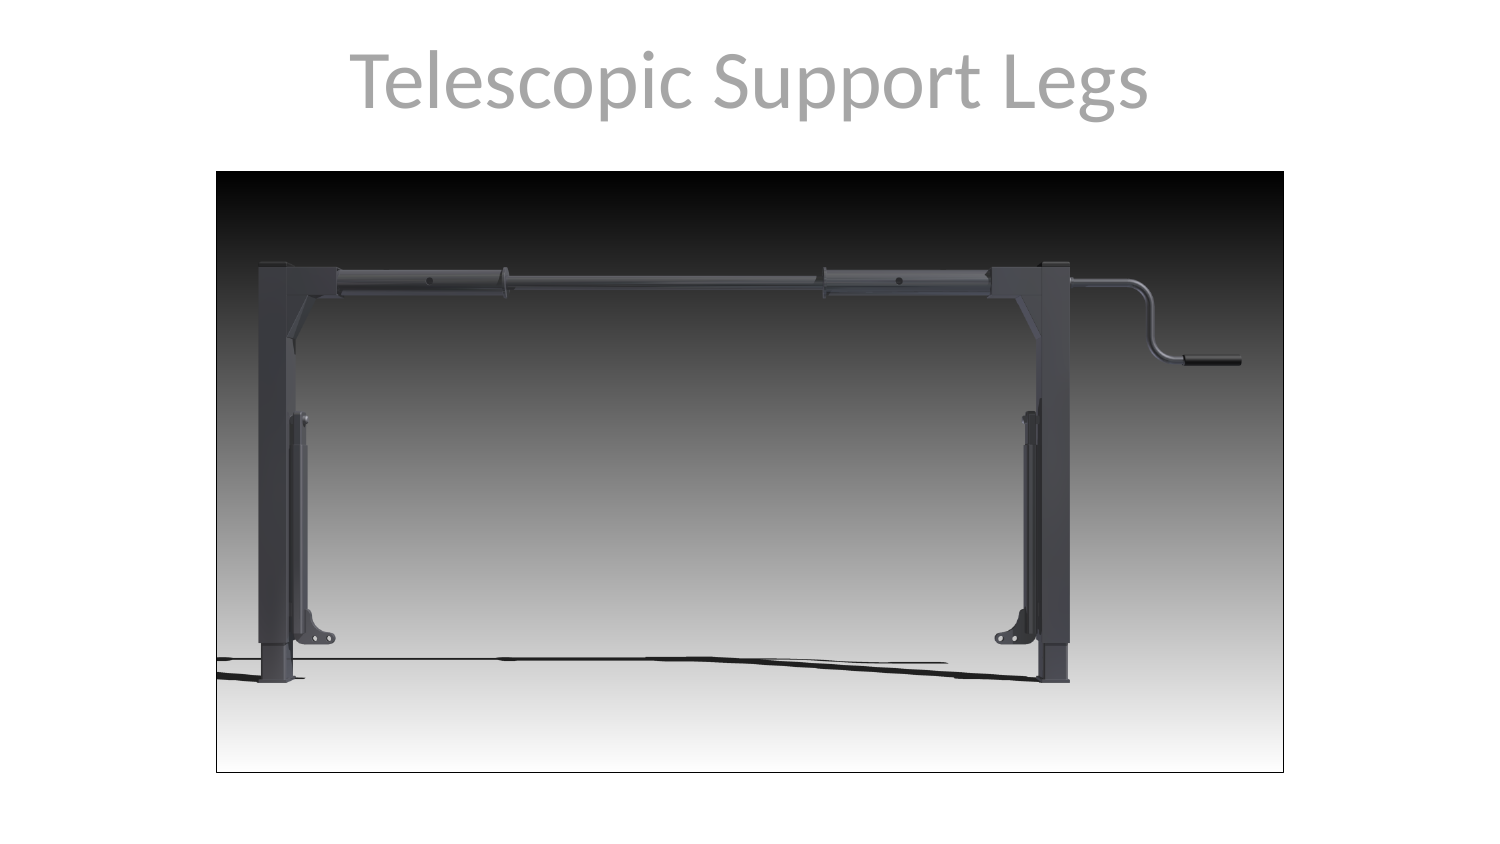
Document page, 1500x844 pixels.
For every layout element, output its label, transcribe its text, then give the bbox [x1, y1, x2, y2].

title Telescopic Support Legs [75, 0, 1425, 150]
picture [216, 171, 1284, 772]
